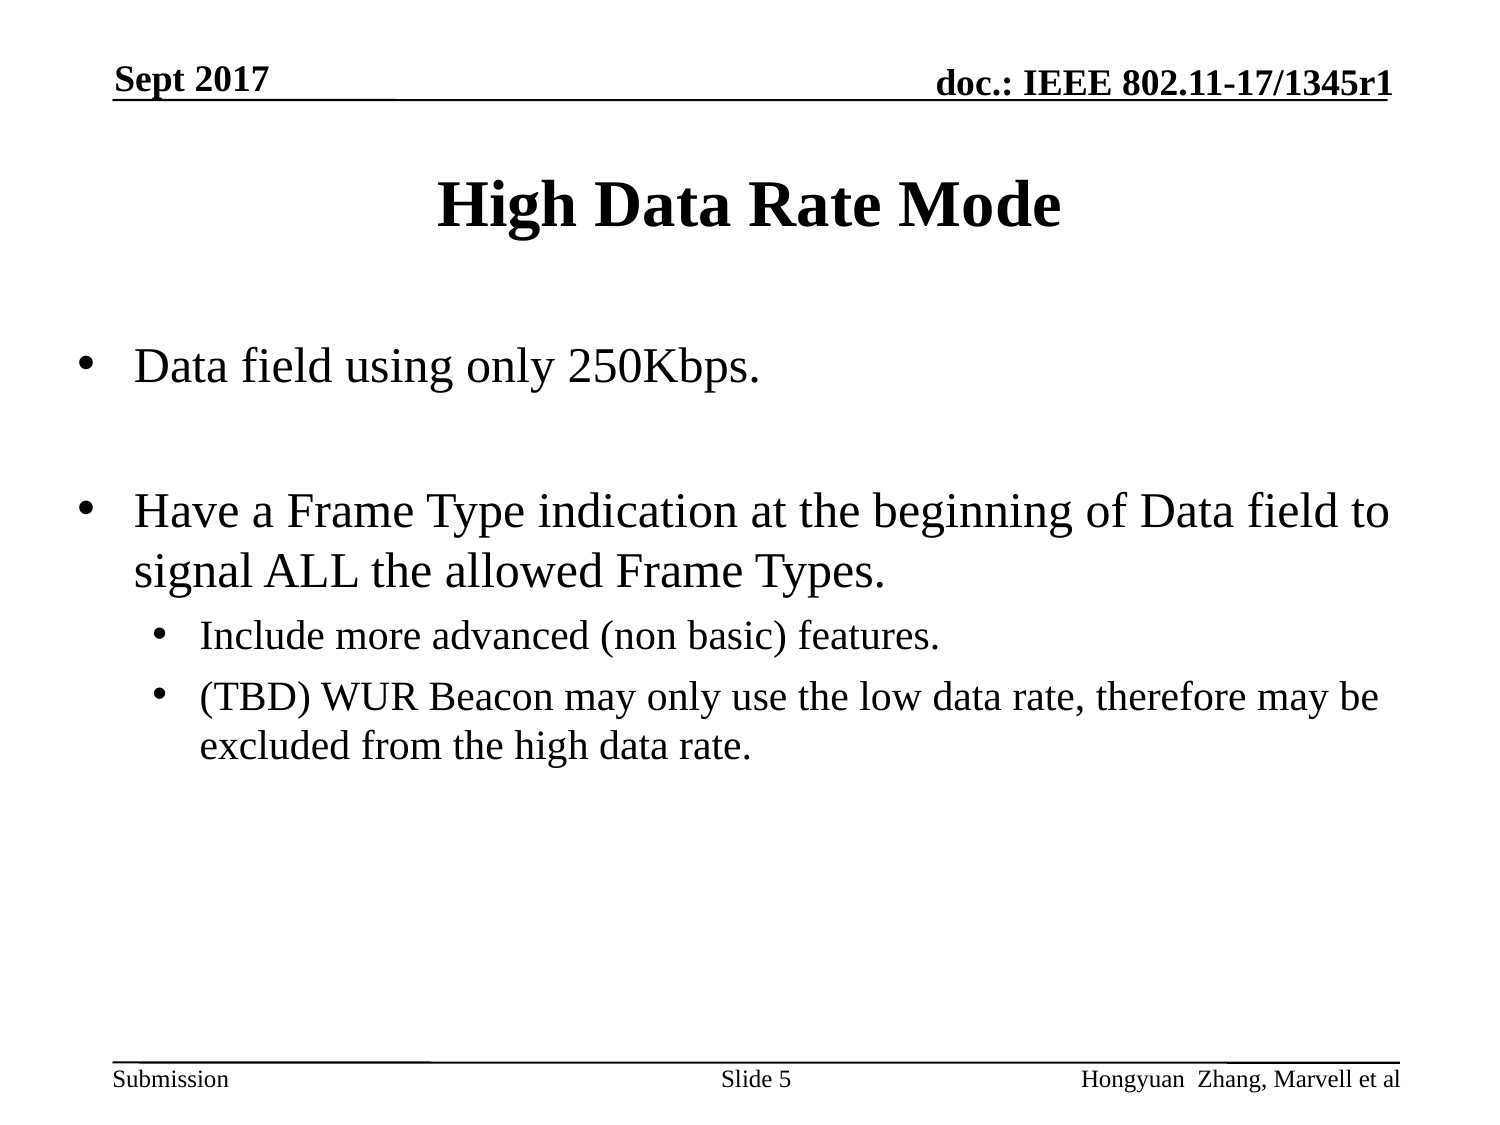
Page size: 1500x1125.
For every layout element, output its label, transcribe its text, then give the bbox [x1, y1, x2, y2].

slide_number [114, 54, 423, 100]
list Data field using only 250Kbps. Have a Frame Type indication at the beginning of Data field to signal ALL the allowed Frame Types. Include more advanced (non basic) features. (TBD) WUR Beacon may only use the low data rate, therefore may be excluded from the high data rate. [62, 324, 1438, 1000]
title High Data Rate Mode [112, 112, 1388, 288]
footer Hongyuan Zhang, Marvell et al [878, 1061, 1402, 1093]
slide_number Slide 5 [712, 1061, 800, 1123]
